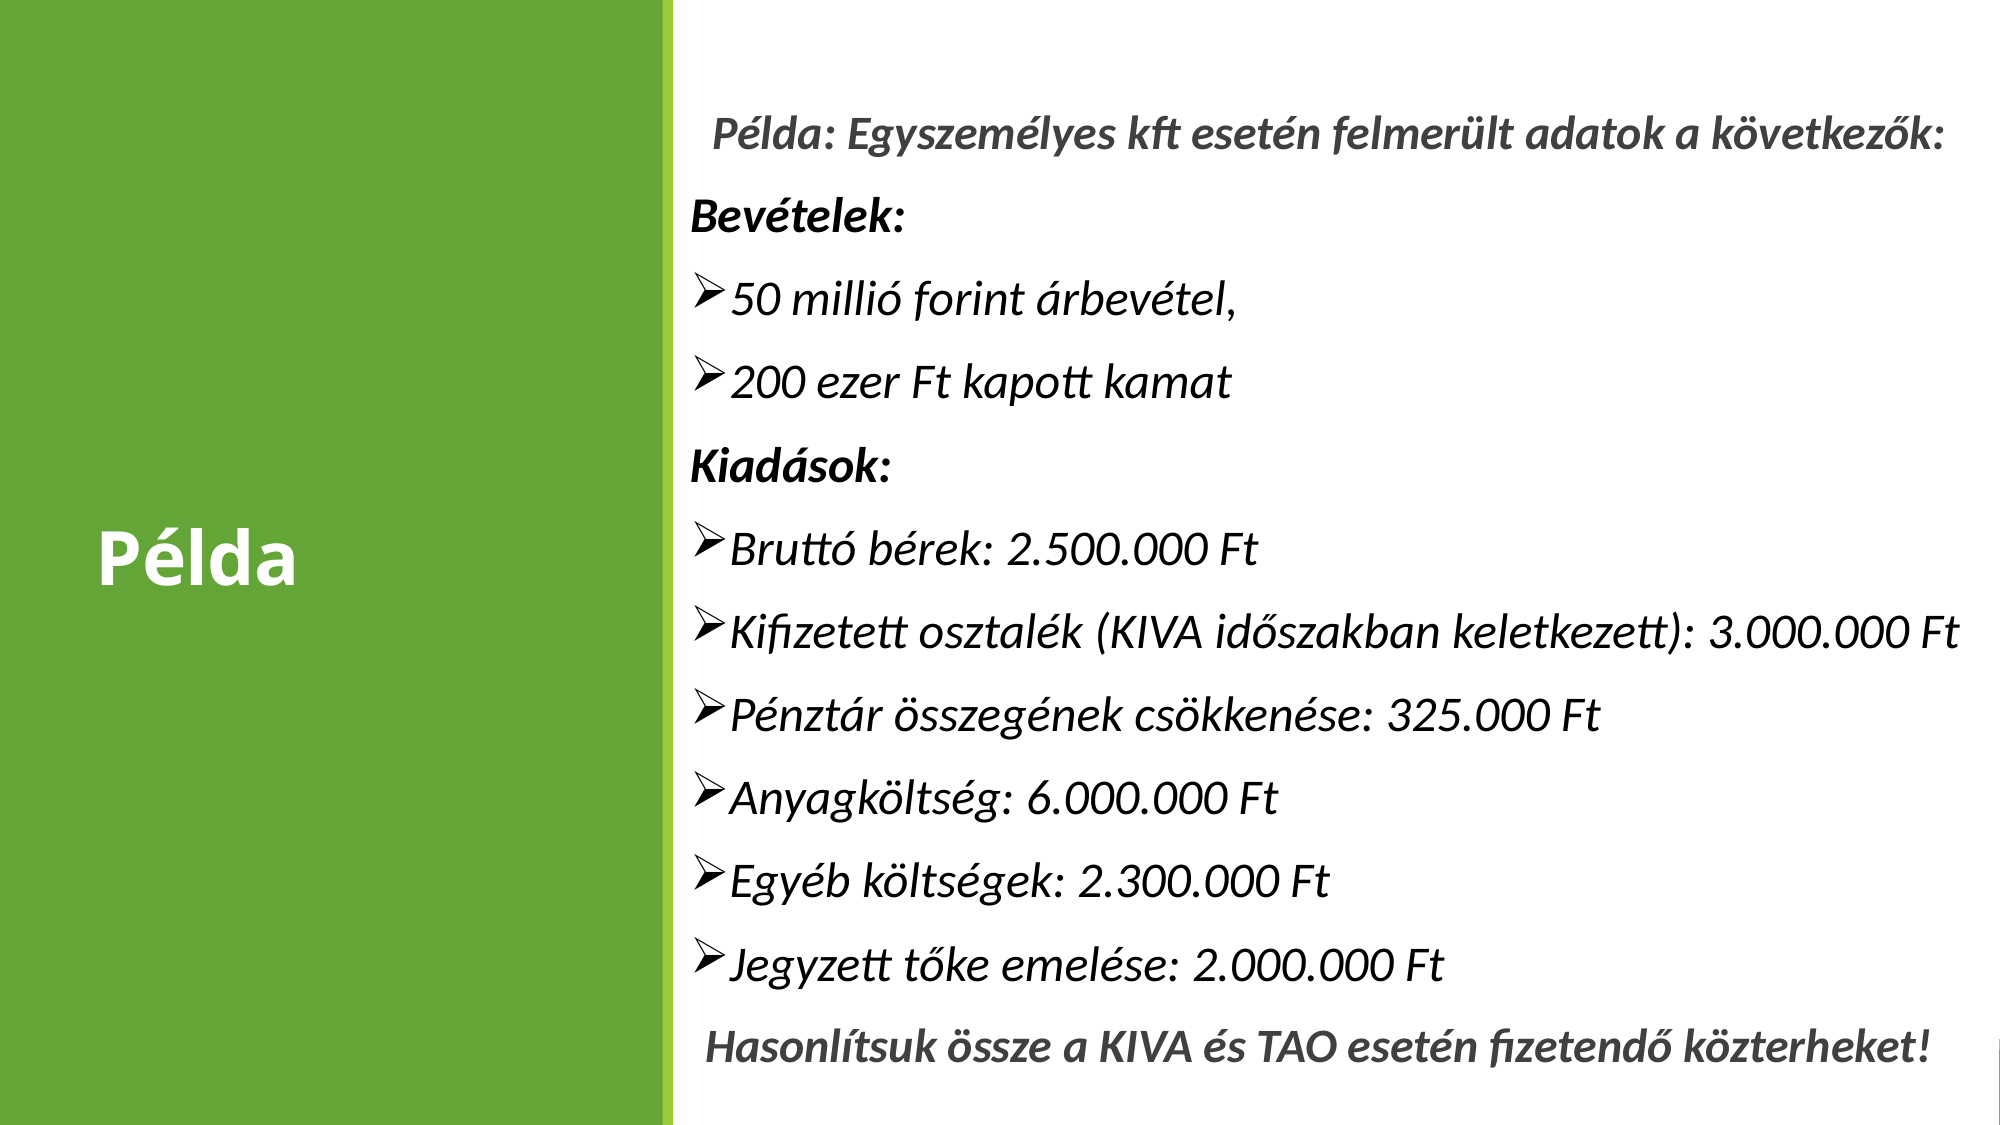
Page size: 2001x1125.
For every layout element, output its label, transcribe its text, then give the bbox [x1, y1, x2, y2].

text_box [661, 0, 674, 282]
text_box [661, 296, 674, 1125]
text_box [0, 0, 661, 1125]
title Példa [80, 99, 587, 1026]
list Példa: Egyszemélyes kft esetén felmerült adatok a következők: Bevételek: 50 millió forint árbevétel, 200 ezer Ft kapott kamat Kiadások: Bruttó bérek: 2.500.000 Ft Kifizetett osztalék (KIVA időszakban keletkezett): 3.000.000 Ft Pénztár összegének csökkenése: 325.000 Ft Anyagköltség: 6.000.000 Ft Egyéb költségek: 2.300.000 Ft Jegyzett tőke emelése: 2.000.000 Ft Hasonlítsuk össze a KIVA és TAO esetén fizetendő közterheket! [690, 41, 1970, 1125]
text_box [674, 0, 2000, 1125]
